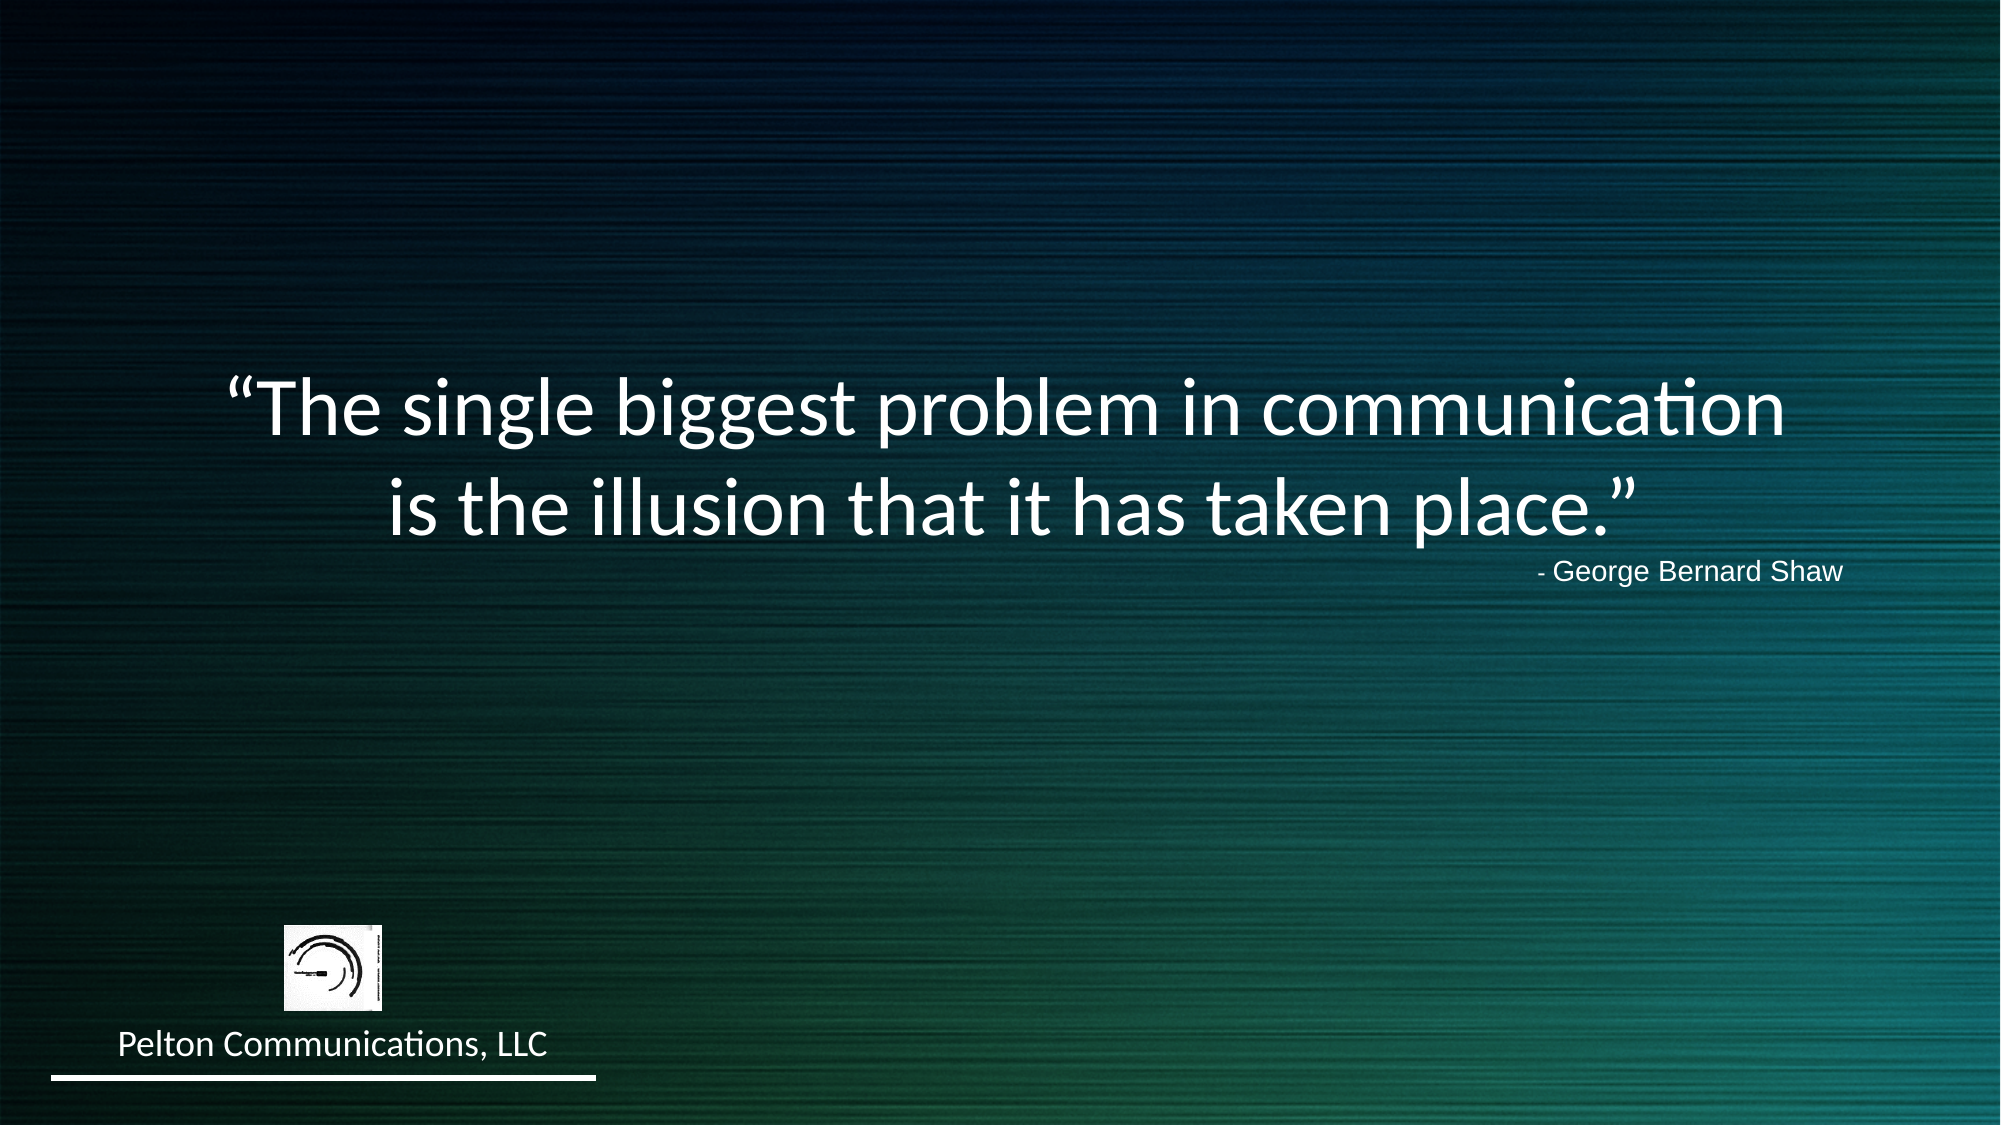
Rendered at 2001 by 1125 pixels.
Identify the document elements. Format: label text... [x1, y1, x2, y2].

title [60, 0, 1891, 504]
picture [0, 0, 2001, 1125]
text_box Pelton Communications, LLC [102, 1011, 564, 1072]
text_box “The single biggest problem in communication is the illusion that it has taken place.” - George Bernard Shaw [146, 386, 1884, 552]
